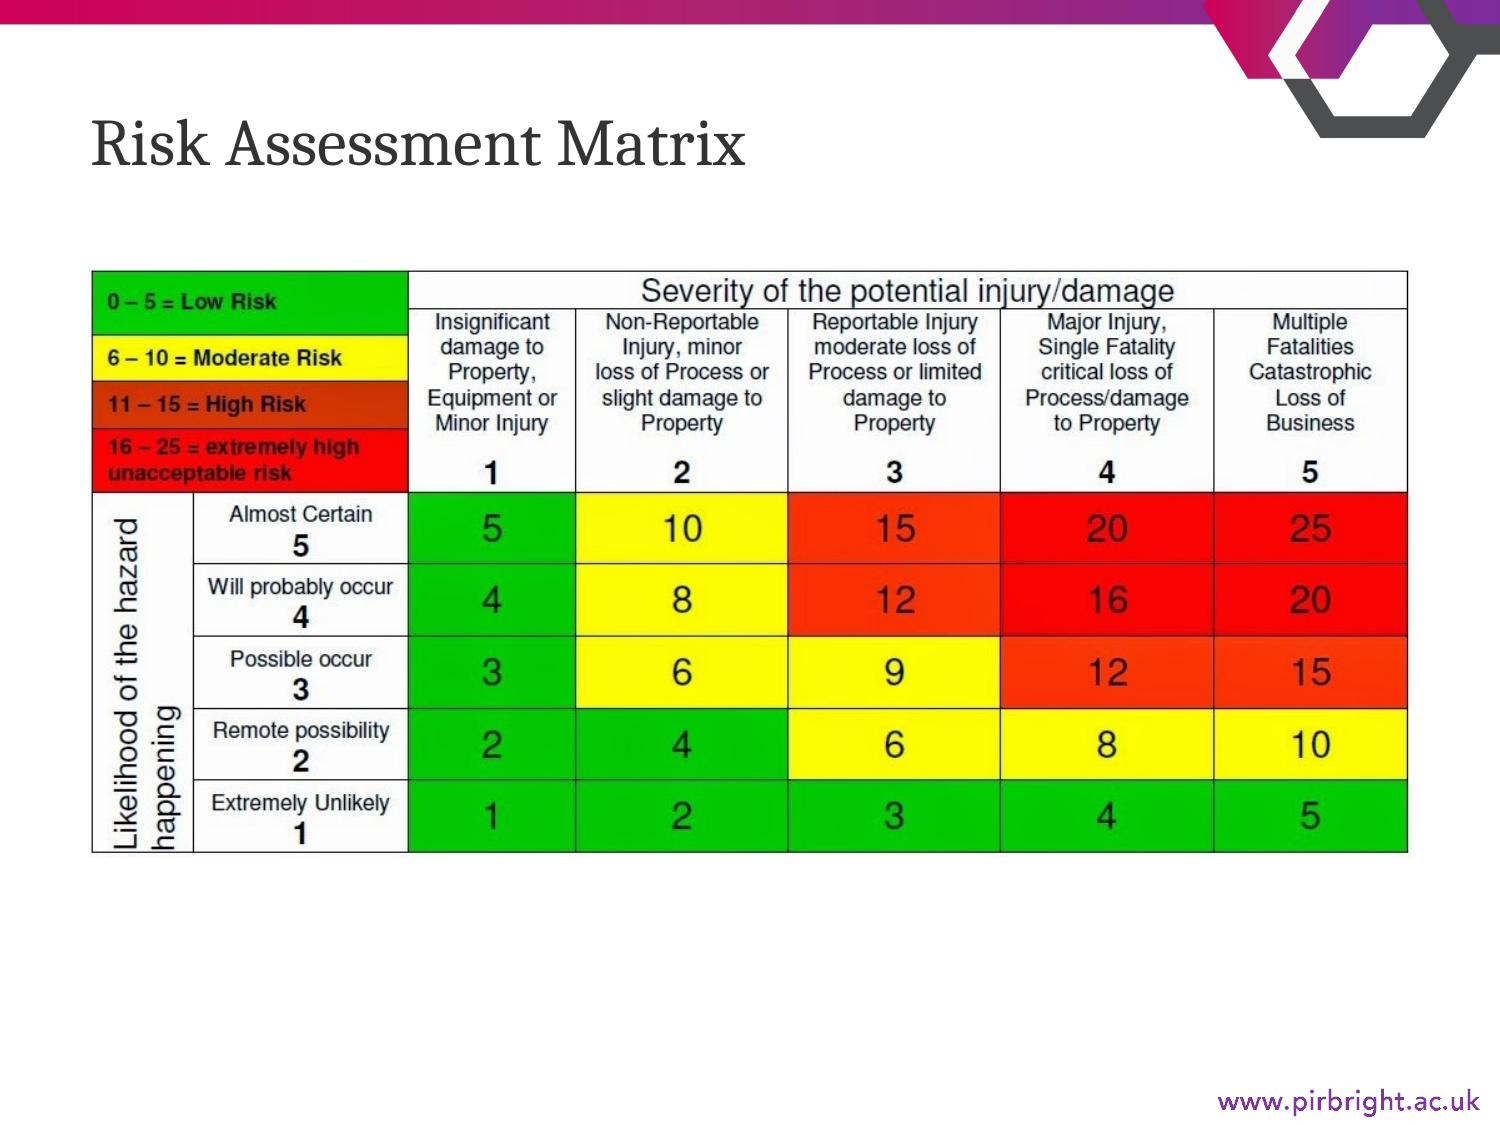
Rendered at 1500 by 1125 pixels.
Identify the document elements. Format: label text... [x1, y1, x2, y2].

picture [1202, 1085, 1494, 1119]
title Risk Assessment Matrix [75, 45, 1425, 233]
picture [0, 0, 1500, 138]
picture [88, 267, 1412, 859]
